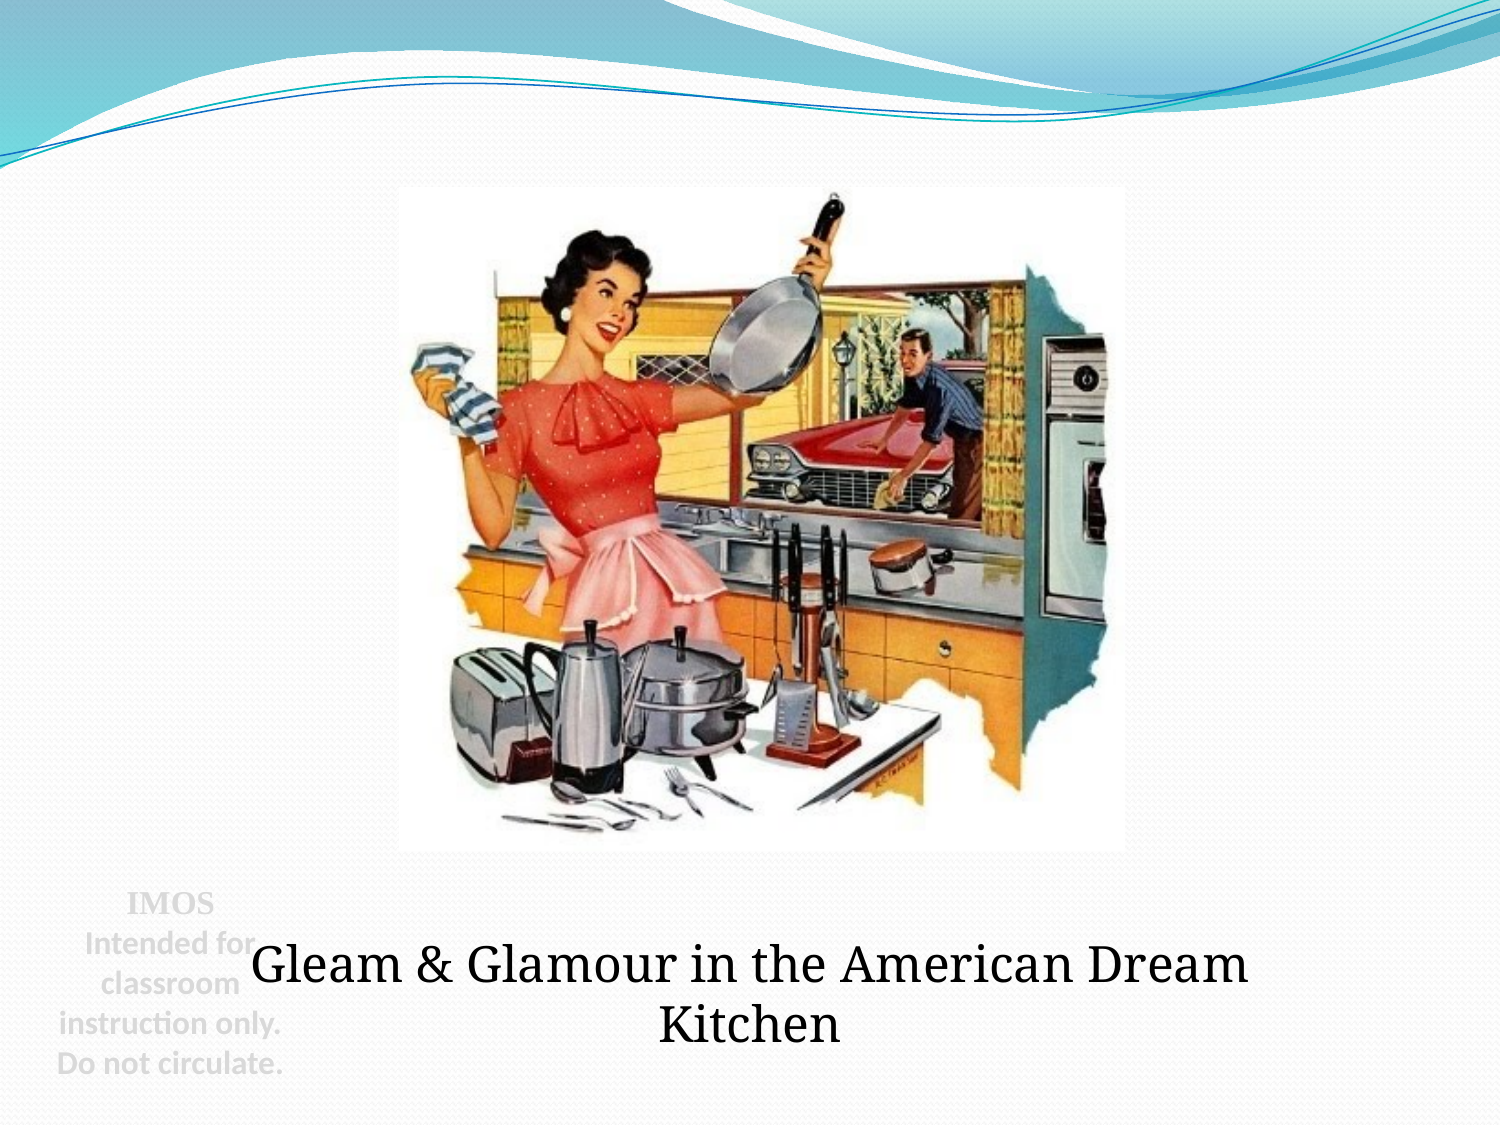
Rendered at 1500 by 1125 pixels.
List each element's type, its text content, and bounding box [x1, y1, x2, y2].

text_box IMOS Intended for classroom instruction only. Do not circulate. [30, 873, 311, 1089]
picture [399, 187, 1126, 851]
text_box Gleam & Glamour in the American Dream Kitchen [149, 924, 1350, 1105]
